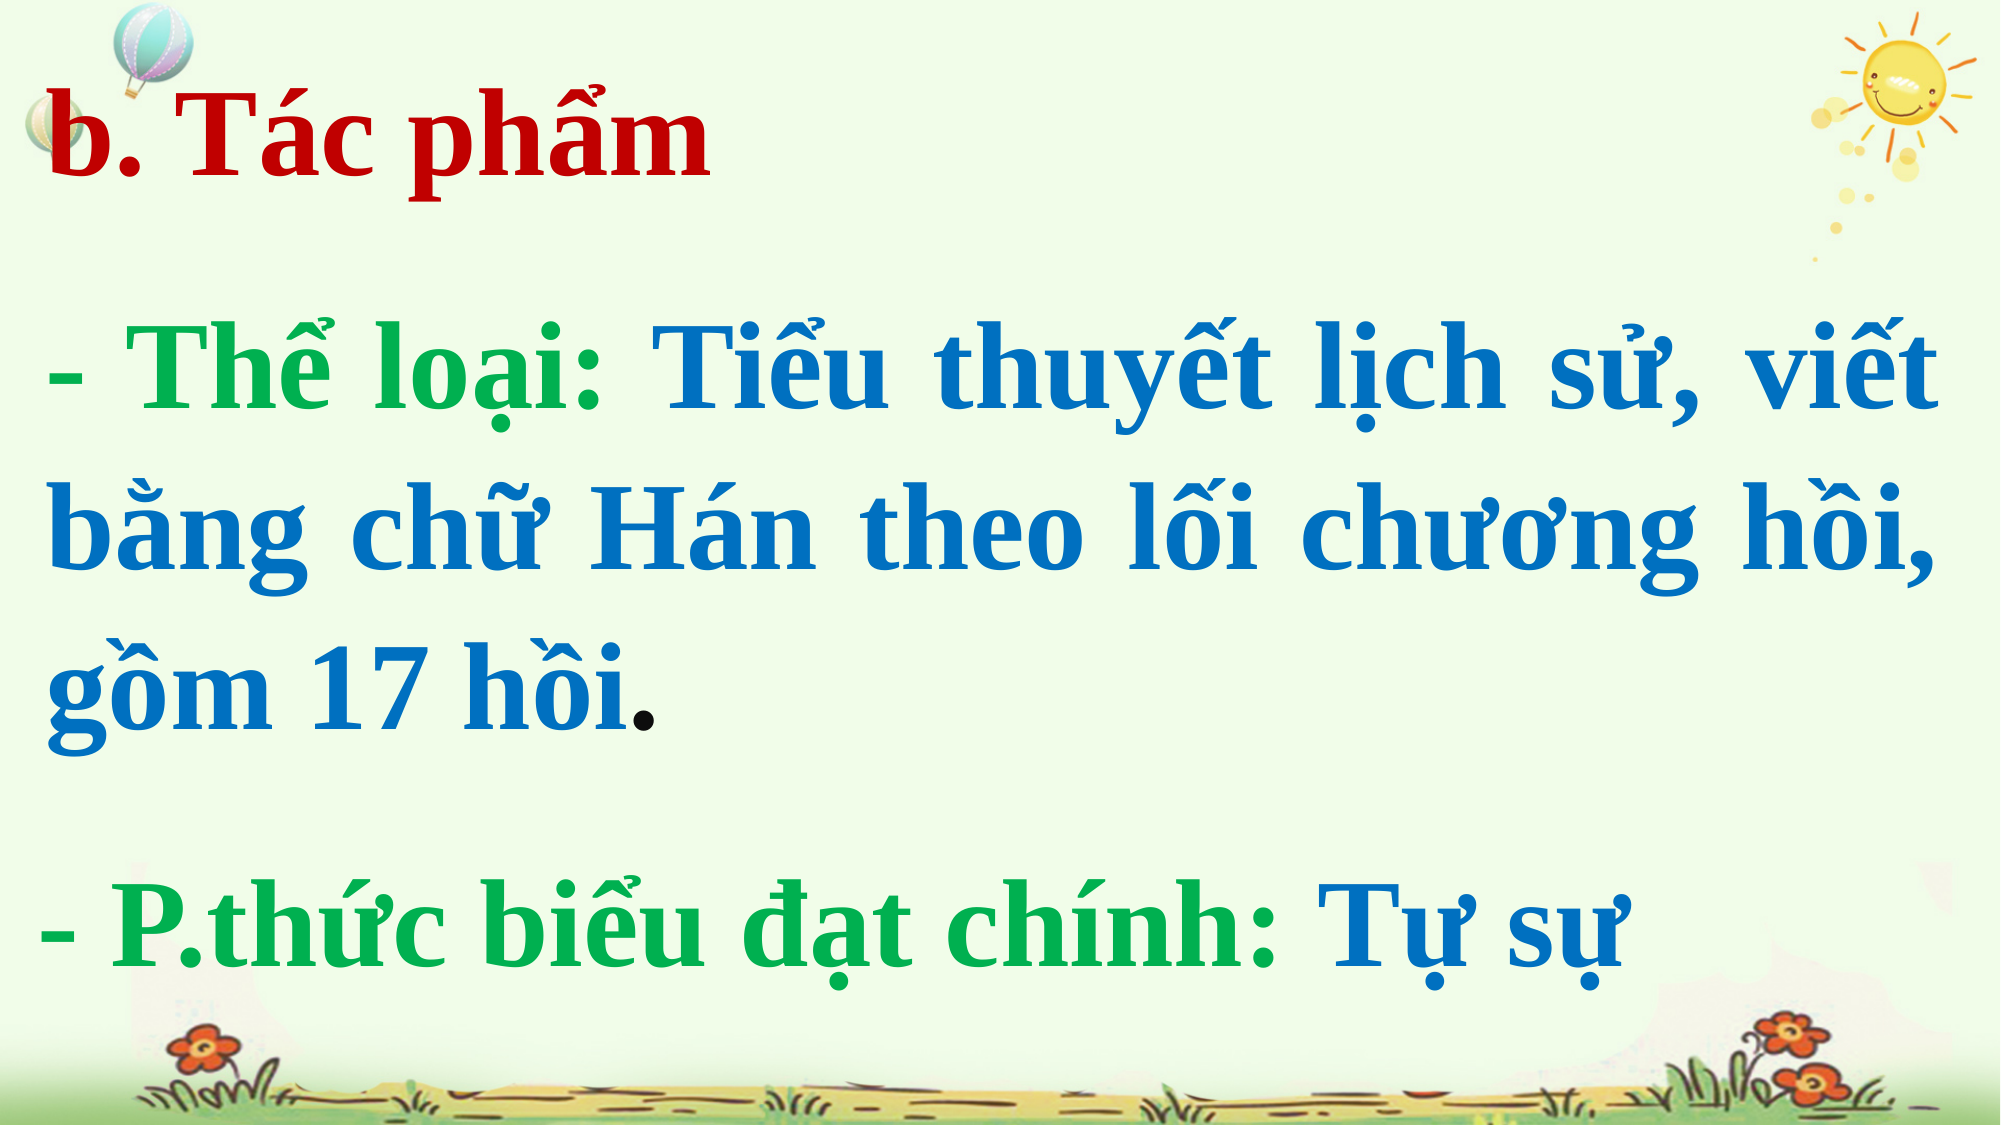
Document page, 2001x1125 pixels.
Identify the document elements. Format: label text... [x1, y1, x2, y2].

text_box - P.thức biểu đạt chính: Tự sự [22, 823, 1962, 999]
text_box b. Tác phẩm [30, 32, 1979, 209]
text_box - Thể loại: Tiểu thuyết lịch sử, viết bằng chữ Hán theo lối chương hồi, gồm 17 hồi. [30, 266, 1955, 763]
picture [0, 0, 2001, 1125]
